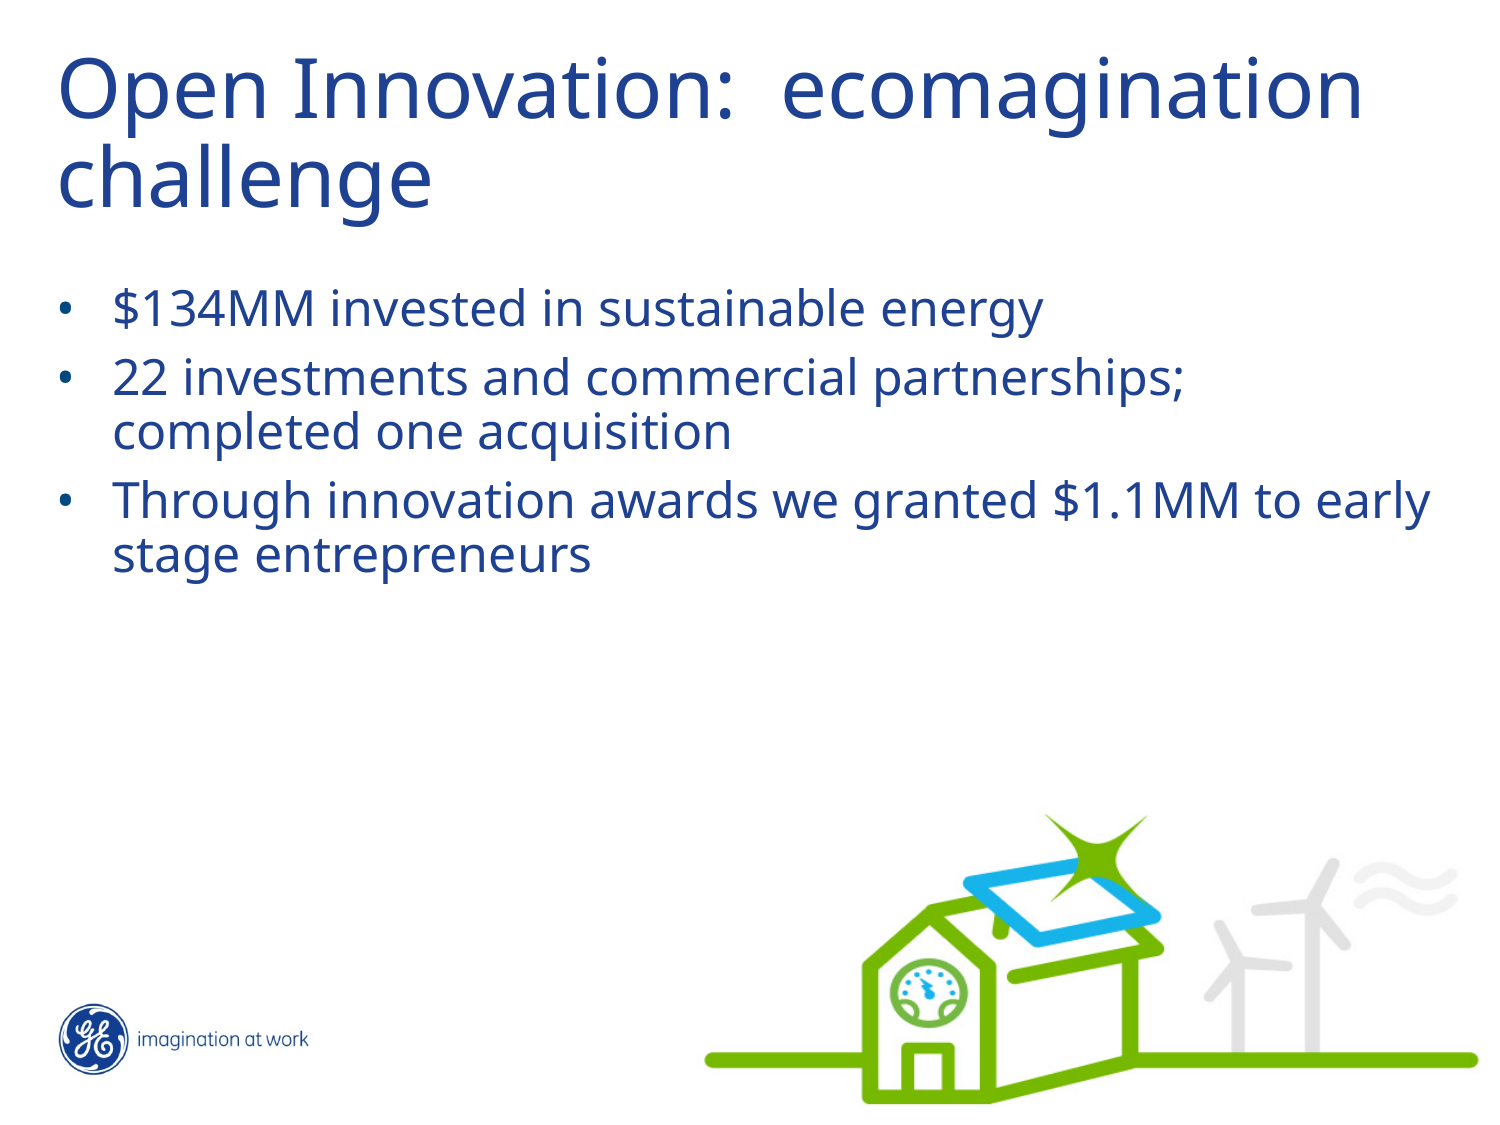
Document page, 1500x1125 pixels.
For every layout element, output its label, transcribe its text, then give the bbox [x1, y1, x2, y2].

title Open Innovation: ecomagination challenge [56, 46, 1444, 210]
picture [52, 997, 315, 1081]
list $134MM invested in sustainable energy 22 investments and commercial partnerships; completed one acquisition Through innovation awards we granted $1.1MM to early stage entrepreneurs [56, 283, 1444, 979]
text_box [656, 764, 1499, 1107]
